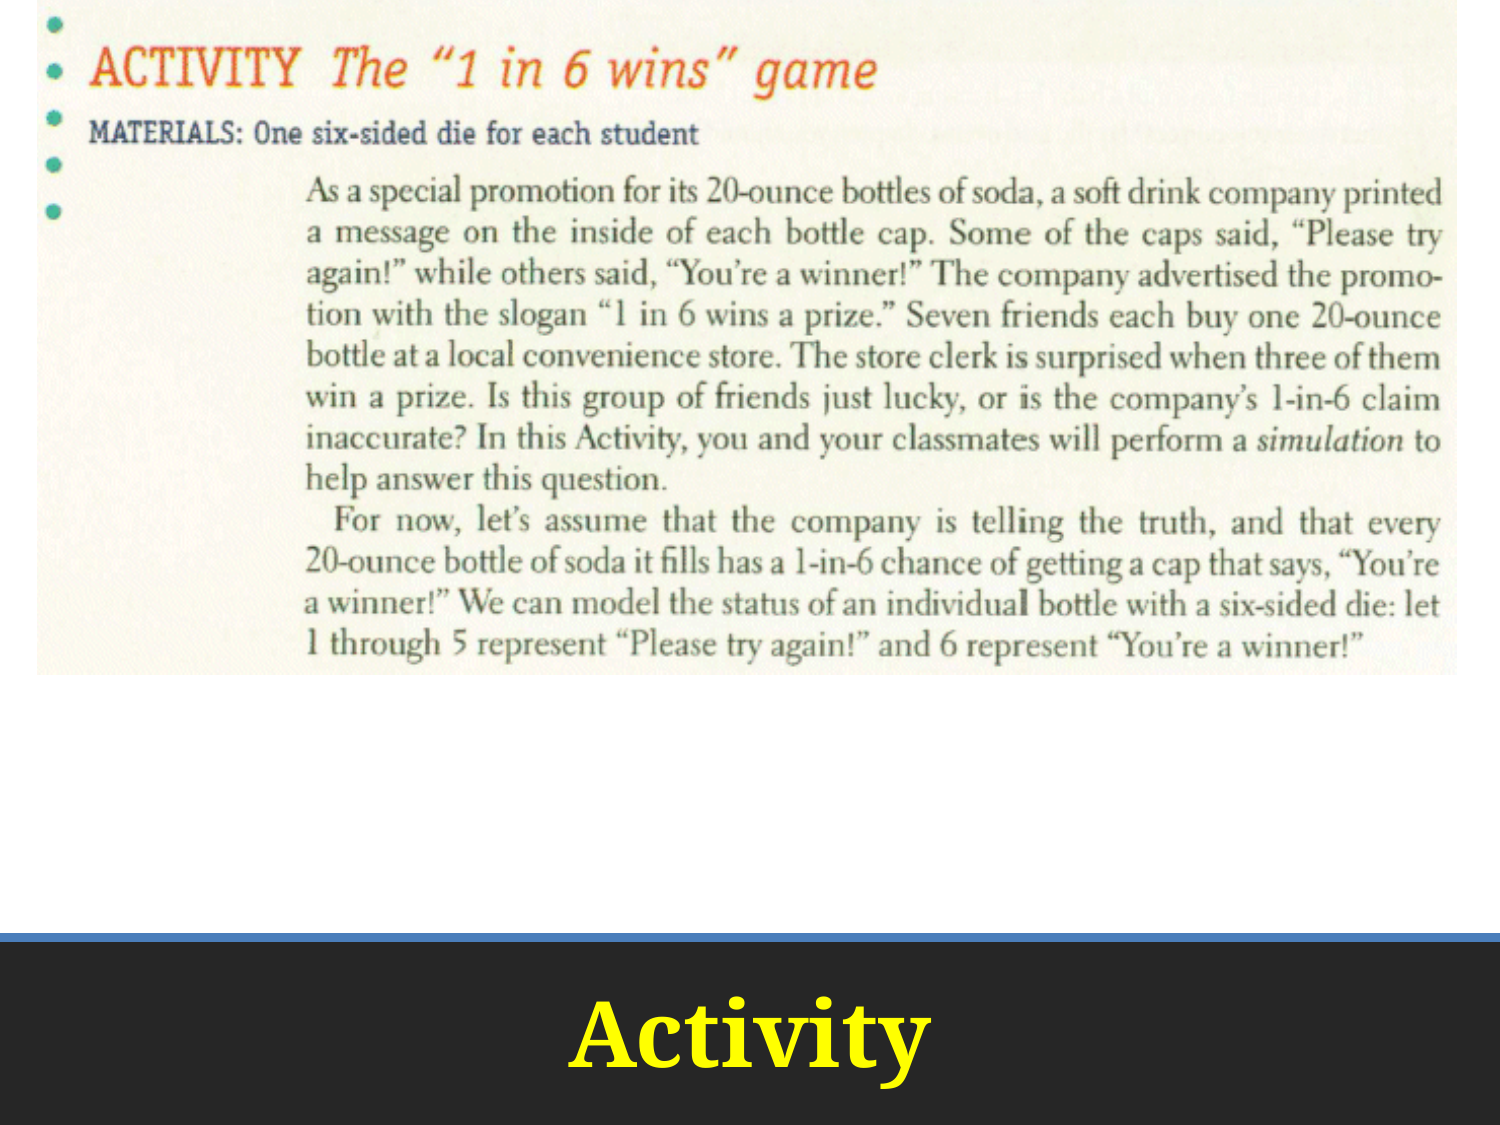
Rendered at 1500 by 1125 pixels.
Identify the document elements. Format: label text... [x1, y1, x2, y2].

picture [37, 0, 1457, 676]
title Activity [75, 937, 1425, 1125]
